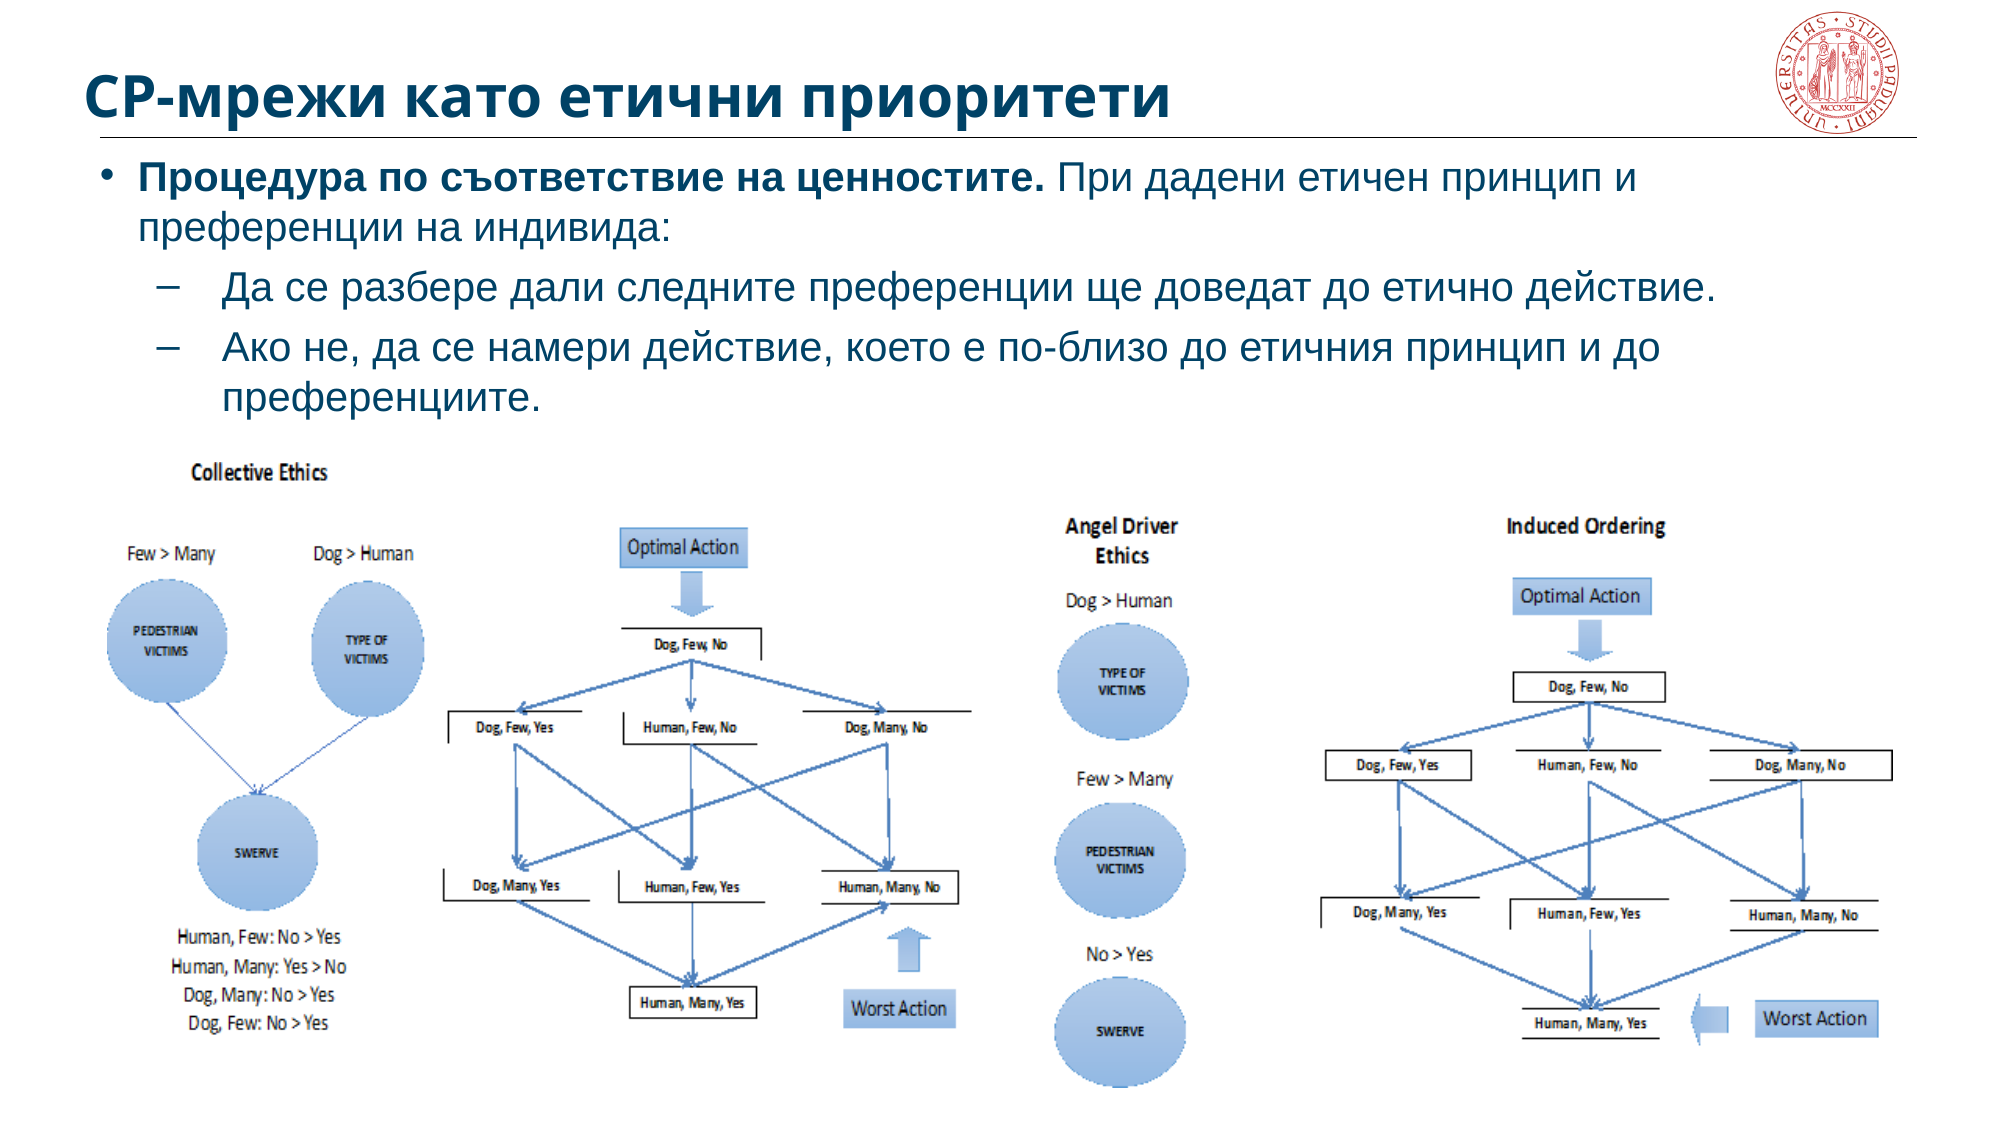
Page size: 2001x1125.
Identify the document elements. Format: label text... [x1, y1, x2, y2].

text_box Процедура по съответствие на ценностите. При дадени етичен принцип и преференции на индивида: Да се разбере дали следните преференции ще доведат до етично действие. Ако не, да се намери действие, което е по-близо до етичния принцип и до преференциите. [97, 248, 1835, 420]
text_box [99, 11, 1917, 138]
title CP-мрежи като етични приоритети [81, 57, 1919, 248]
picture [107, 462, 1893, 1088]
